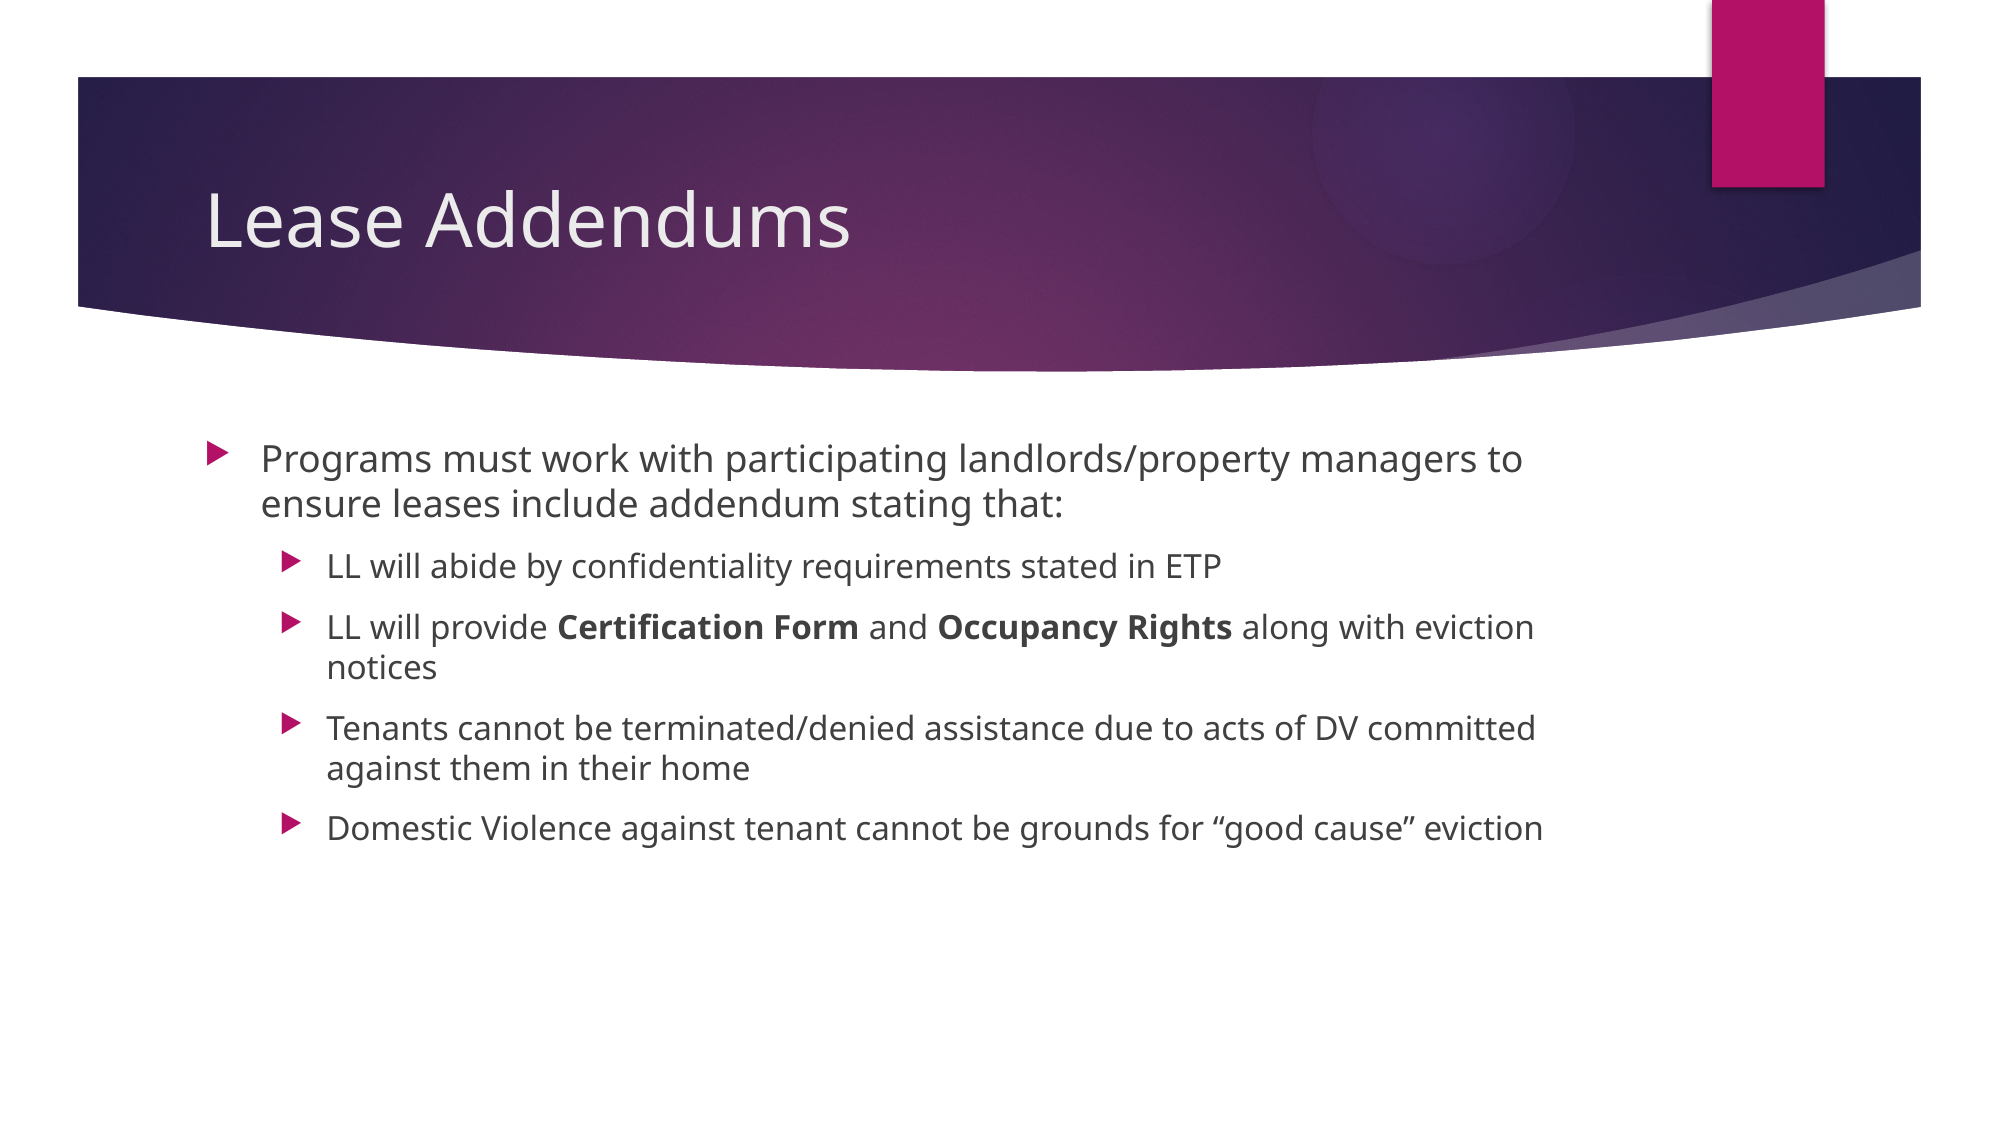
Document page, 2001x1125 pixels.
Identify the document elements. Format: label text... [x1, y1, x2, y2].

title Lease Addendums [189, 159, 1627, 276]
list Programs must work with participating landlords/property managers to ensure leases include addendum stating that: LL will abide by confidentiality requirements stated in ETP LL will provide Certification Form and Occupancy Rights along with eviction notices Tenants cannot be terminated/denied assistance due to acts of DV committed against them in their home Domestic Violence against tenant cannot be grounds for “good cause” eviction [189, 427, 1638, 988]
